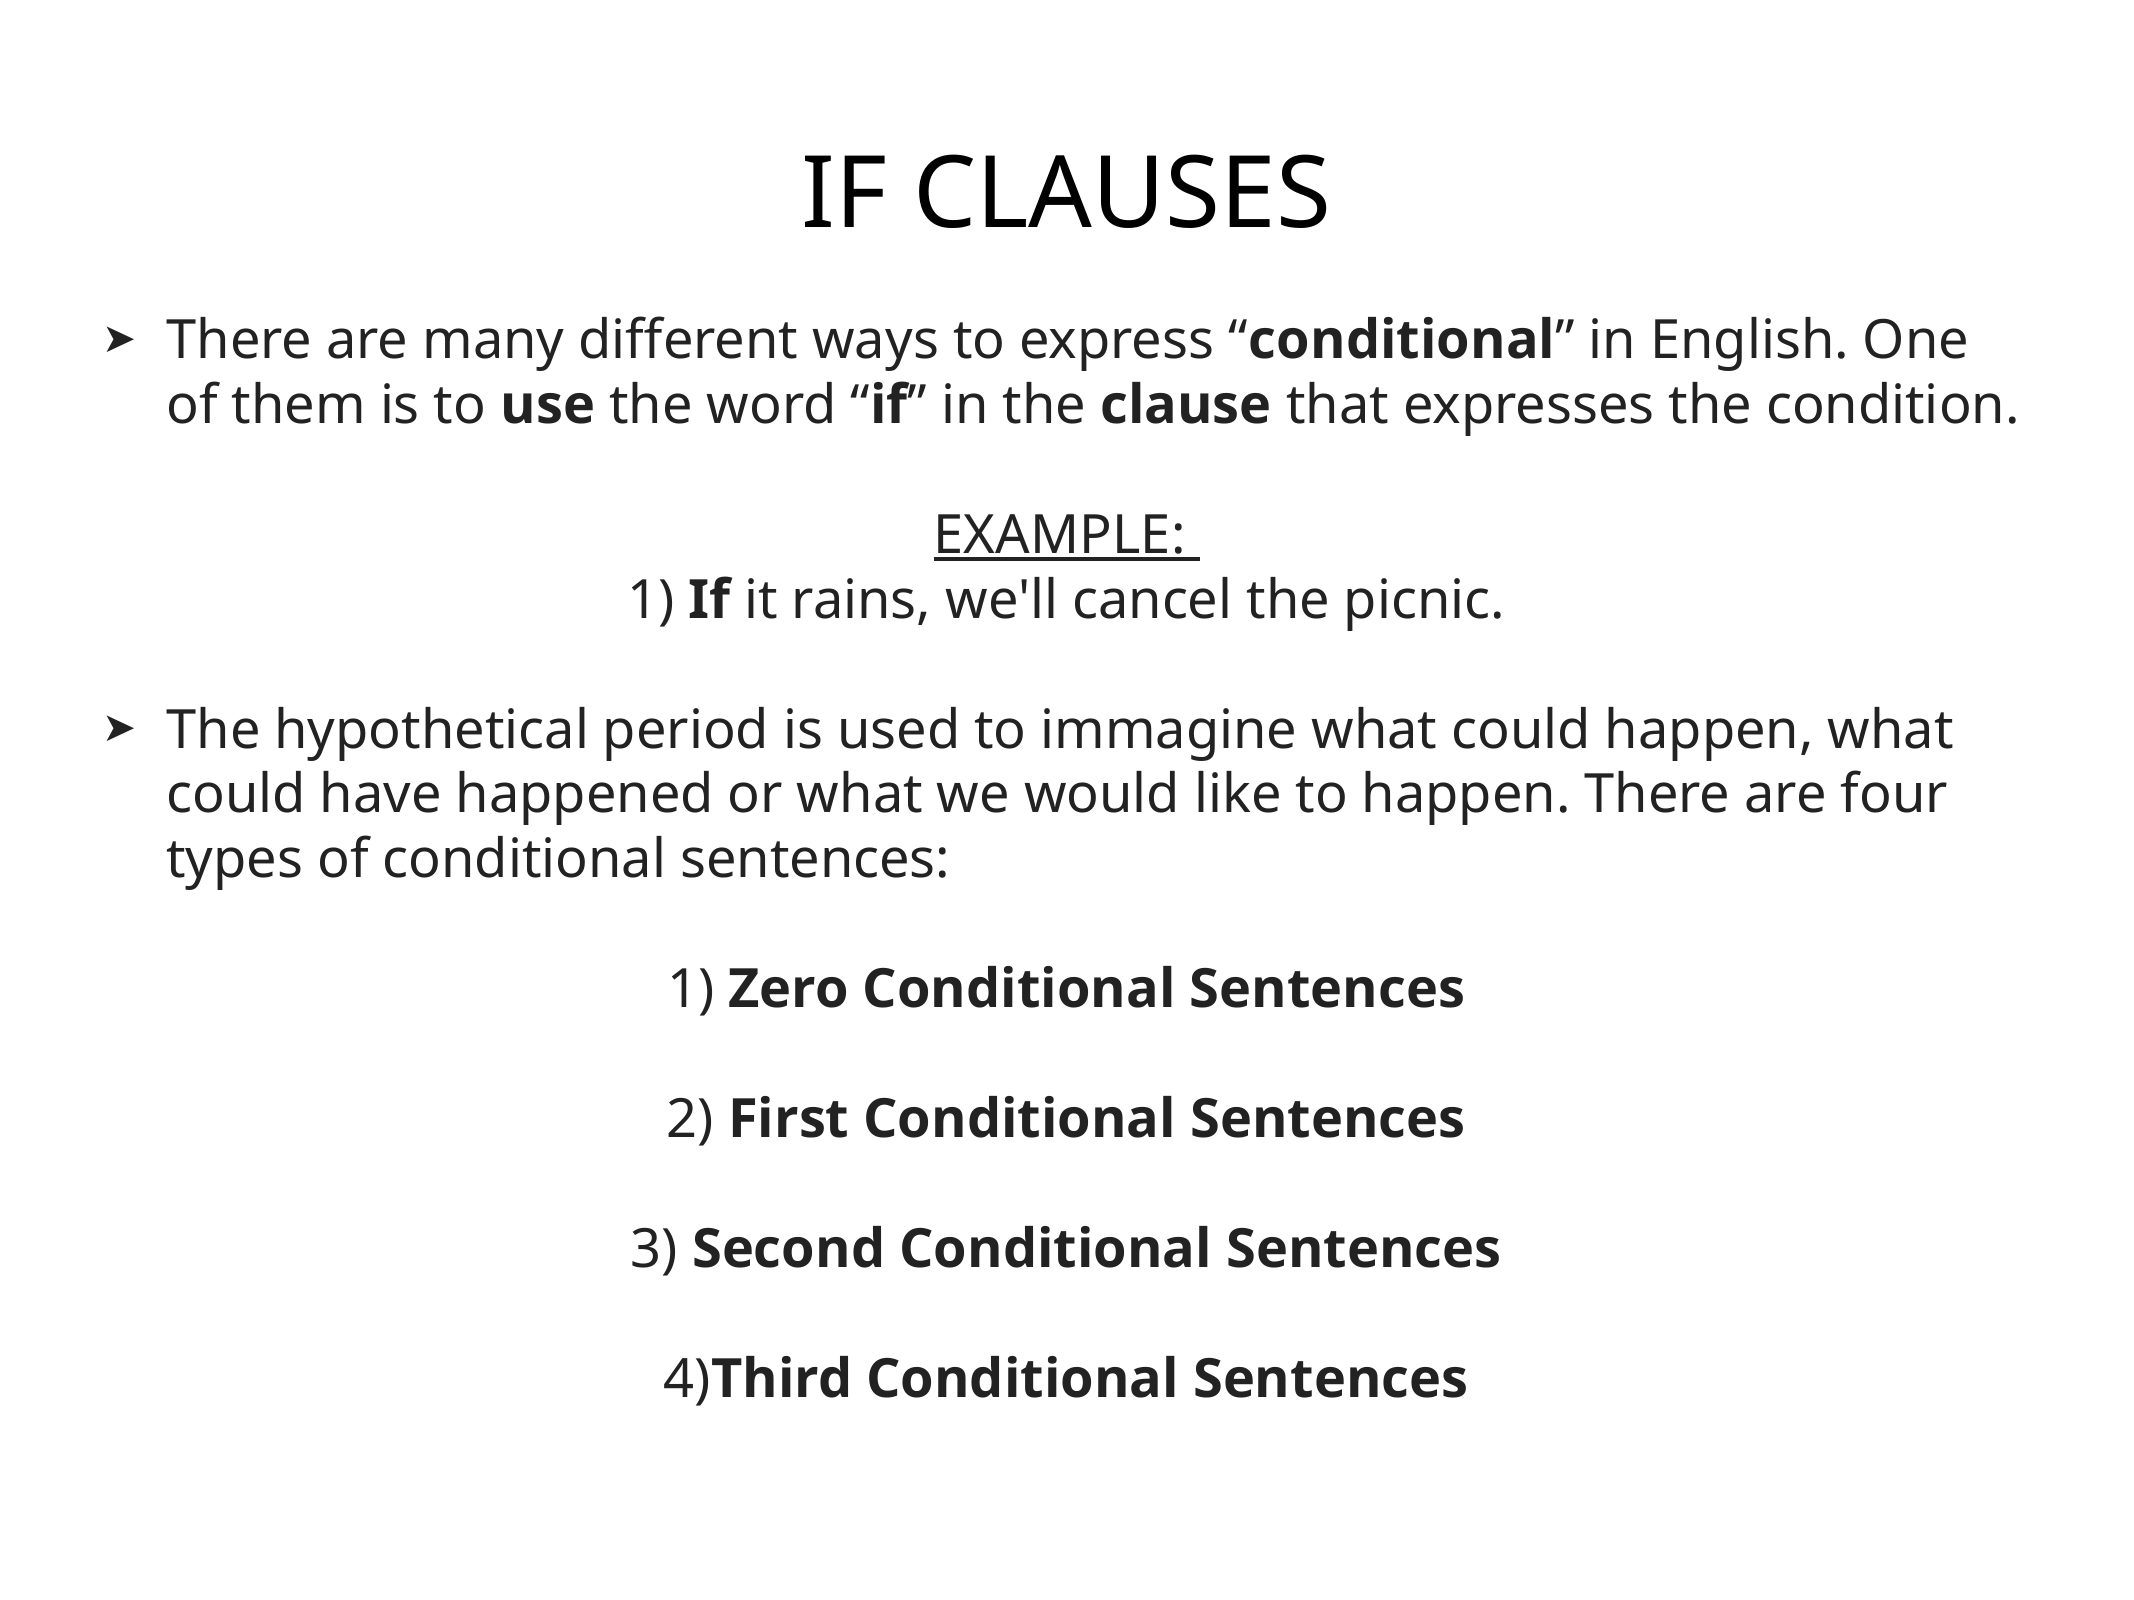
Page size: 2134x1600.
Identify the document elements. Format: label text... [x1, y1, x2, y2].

list There are many different ways to express “conditional” in English. One of them is to use the word “if” in the clause that expresses the condition. EXAMPLE: 1) If it rains, we'll cancel the picnic. The hypothetical period is used to immagine what could happen, what could have happened or what we would like to happen. There are four types of conditional sentences: 1) Zero Conditional Sentences 2) First Conditional Sentences 3) Second Conditional Sentences 4)Third Conditional Sentences [93, 295, 2041, 1482]
title IF CLAUSES [93, 118, 2041, 238]
